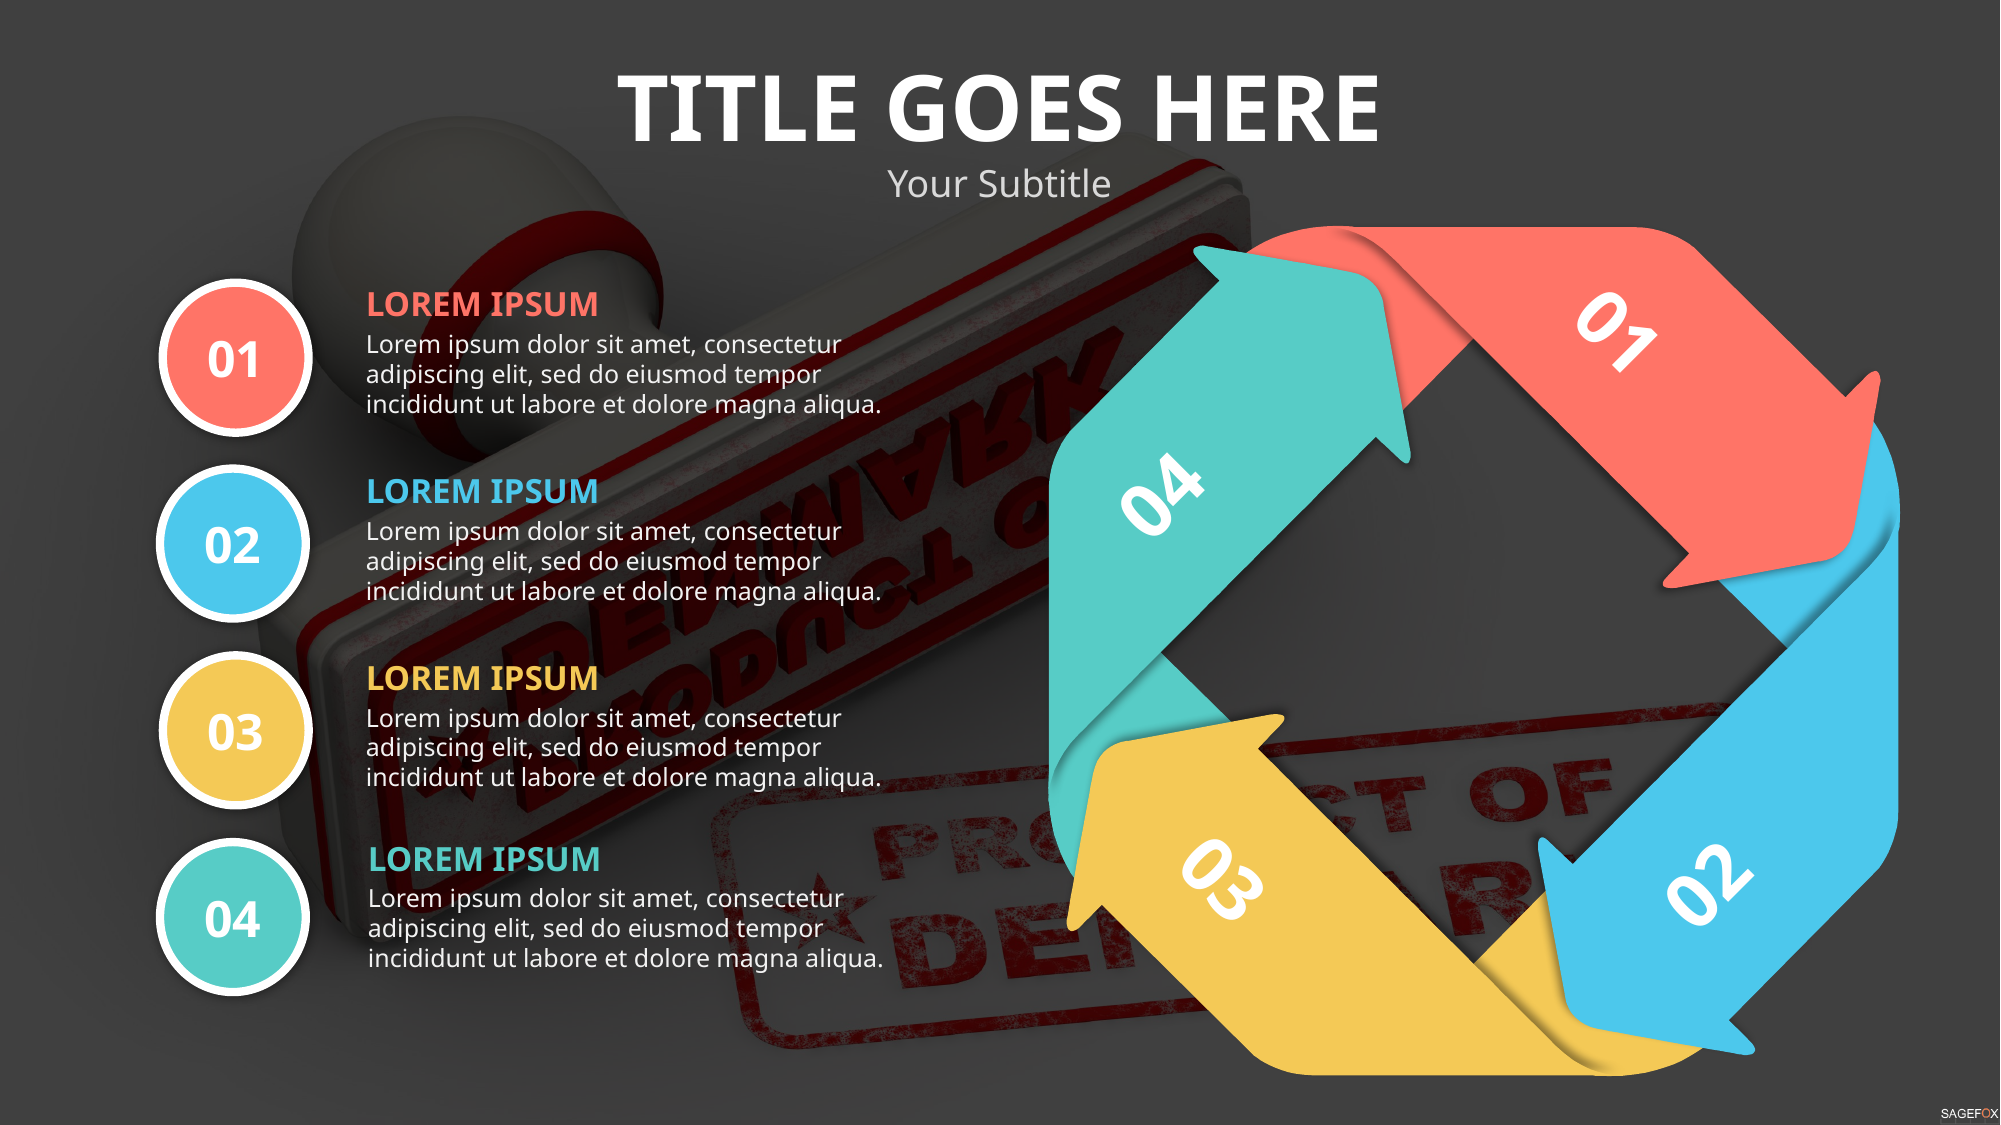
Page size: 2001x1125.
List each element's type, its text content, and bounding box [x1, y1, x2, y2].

text_box [1048, 245, 1411, 802]
text_box [1538, 499, 1899, 1056]
text_box LOREM IPSUM Lorem ipsum dolor sit amet, consectetur adipiscing elit, sed do eiusmod tempor incididunt ut labore et dolore magna aliqua. [351, 275, 952, 426]
text_box TITLE GOES HERE Your Subtitle [548, 42, 1452, 212]
picture [0, 0, 2001, 1125]
text_box LOREM IPSUM Lorem ipsum dolor sit amet, consectetur adipiscing elit, sed do eiusmod tempor incididunt ut labore et dolore magna aliqua. [351, 462, 952, 613]
text_box [1049, 661, 1223, 874]
text_box 04 [159, 842, 306, 993]
text_box [1250, 226, 1465, 403]
text_box 03 [1108, 761, 1342, 995]
text_box 02 [159, 468, 306, 619]
text_box 01 [162, 282, 309, 433]
text_box 04 [1043, 377, 1277, 611]
text_box LOREM IPSUM Lorem ipsum dolor sit amet, consectetur adipiscing elit, sed do eiusmod tempor incididunt ut labore et dolore magna aliqua. [351, 649, 952, 800]
text_box [1066, 714, 1624, 1076]
text_box LOREM IPSUM Lorem ipsum dolor sit amet, consectetur adipiscing elit, sed do eiusmod tempor incididunt ut labore et dolore magna aliqua. [353, 830, 954, 981]
text_box [1482, 899, 1700, 1076]
text_box [1726, 423, 1901, 639]
text_box 02 [1588, 766, 1822, 1000]
text_box 03 [162, 655, 309, 806]
text_box 01 [1503, 213, 1737, 447]
text_box [1324, 227, 1881, 589]
